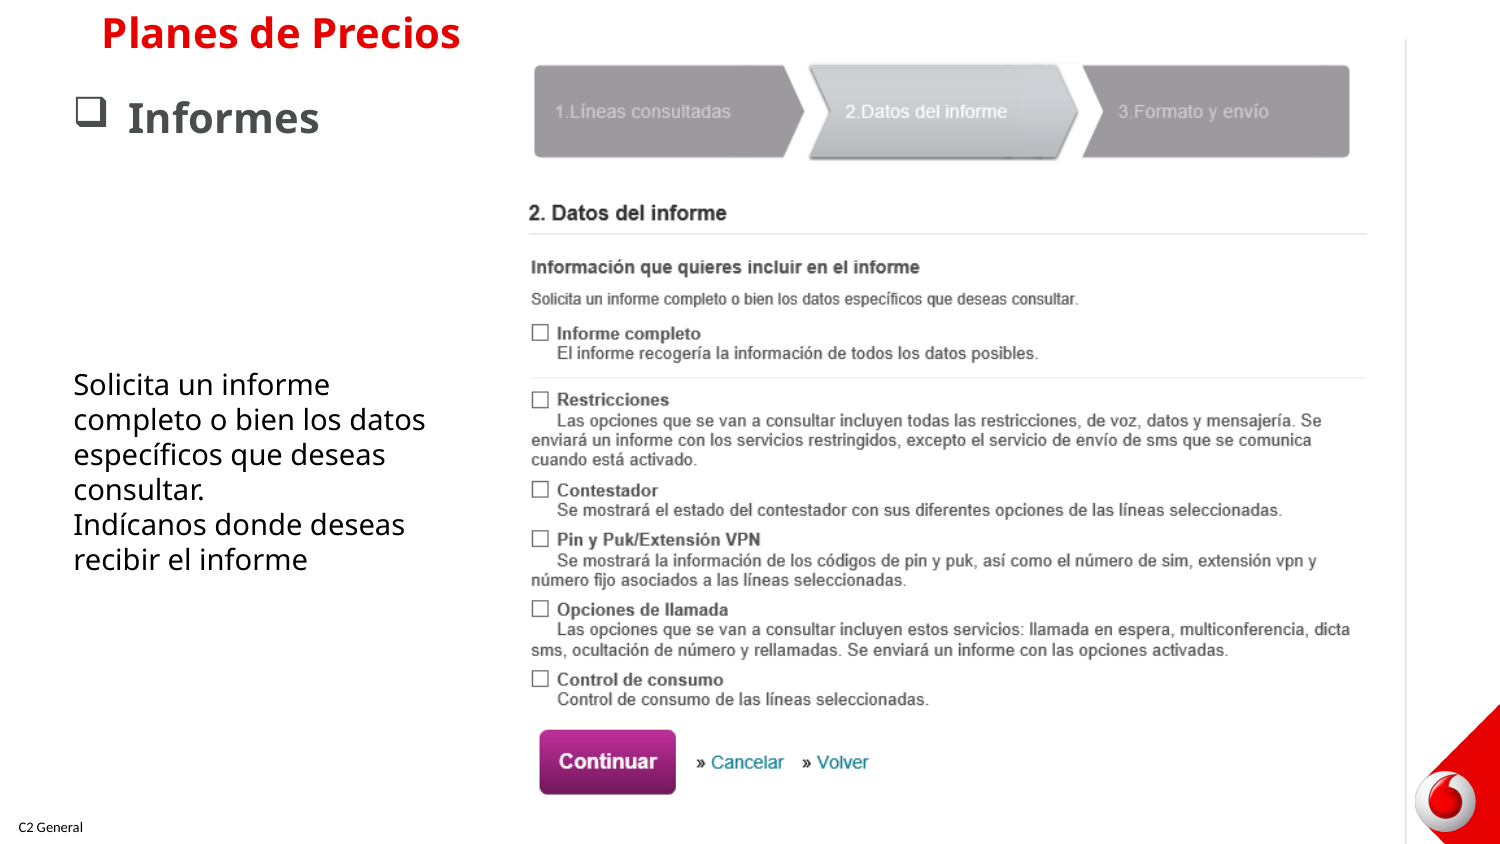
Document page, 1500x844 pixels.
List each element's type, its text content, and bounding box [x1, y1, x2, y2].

text_box Informes [13, 84, 335, 150]
text_box Solicita un informe completo o bien los datos específicos que deseas consultar. Indícanos donde deseas recibir el informe [58, 358, 466, 584]
picture [506, 38, 1408, 844]
text_box Planes de Precios [76, 0, 822, 65]
picture [1414, 703, 1500, 844]
